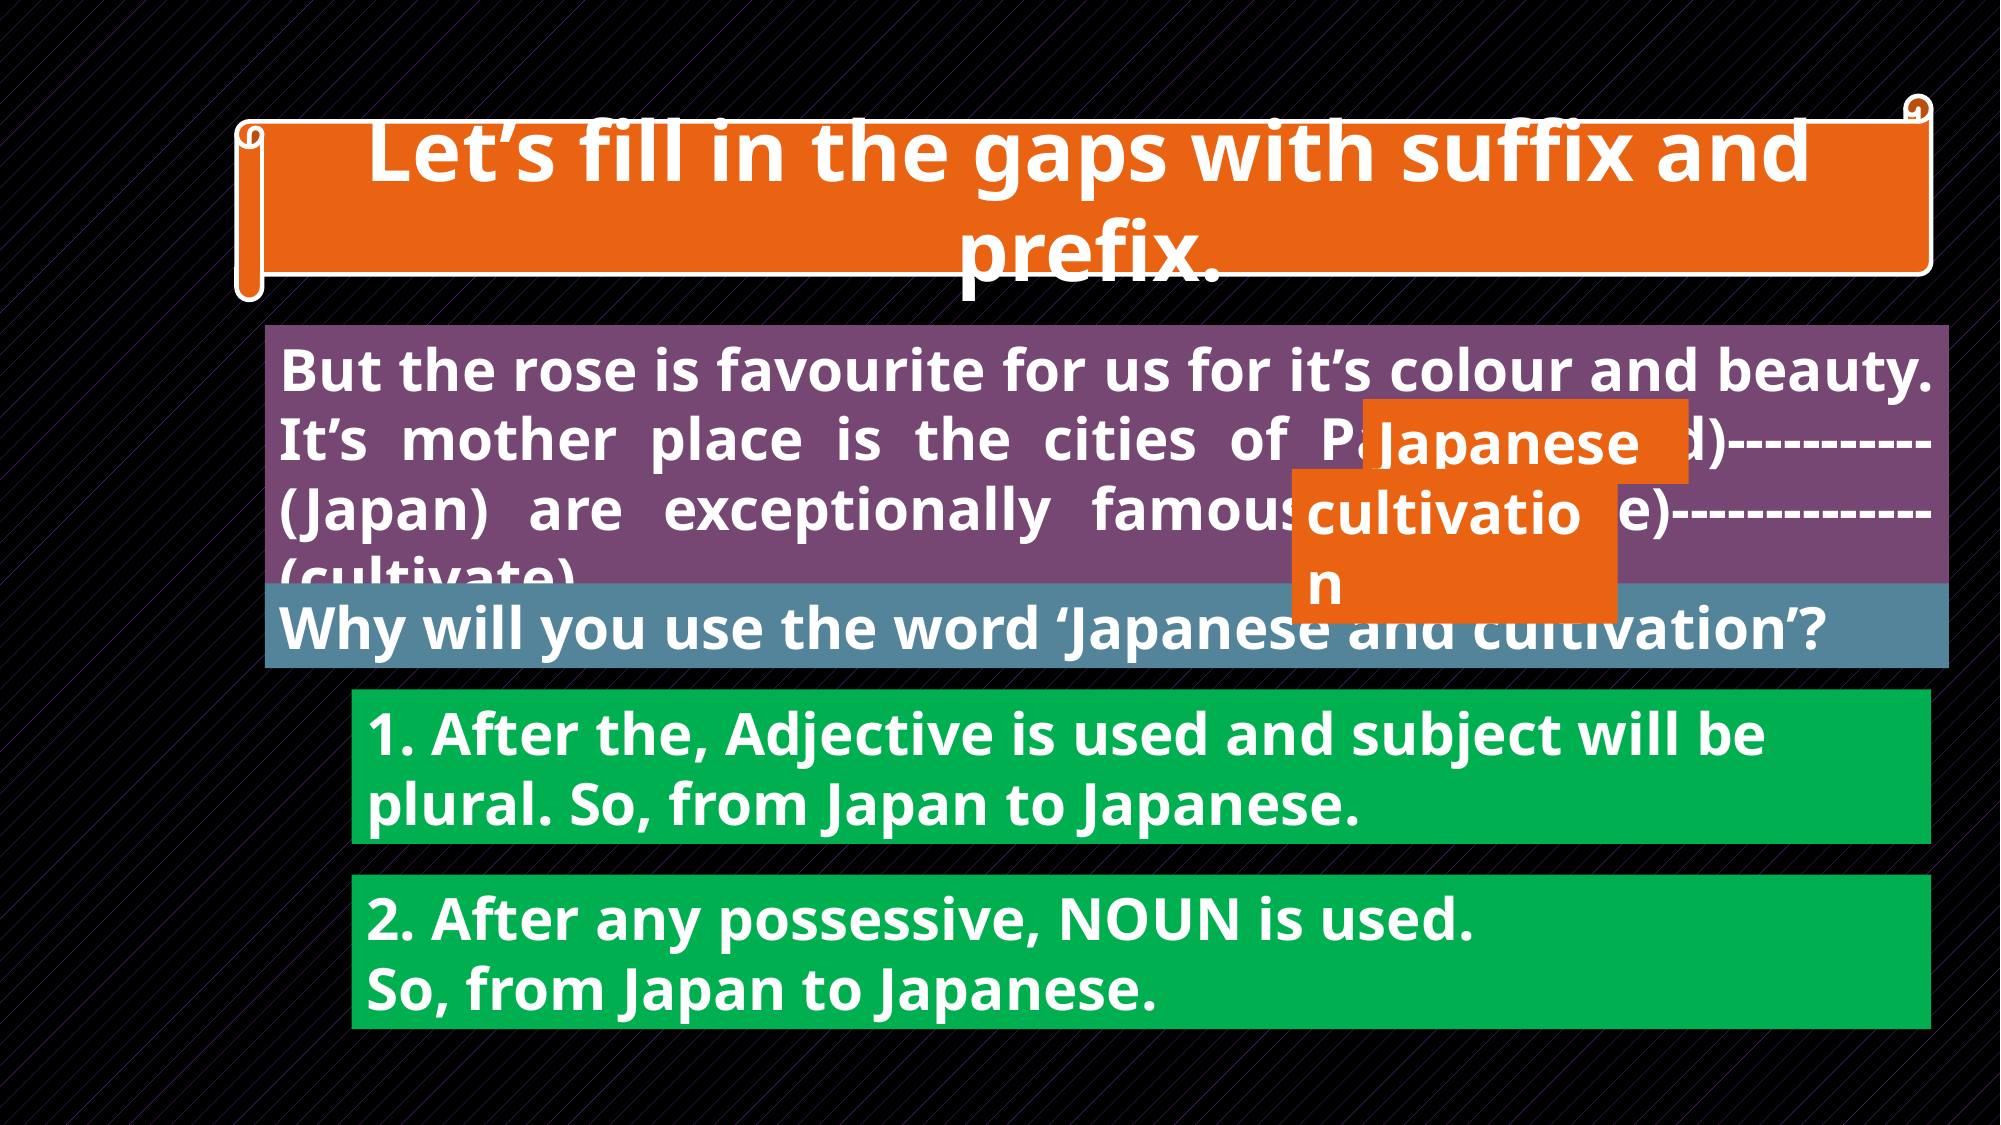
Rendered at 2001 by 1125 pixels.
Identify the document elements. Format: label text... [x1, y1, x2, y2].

text_box 1. After the, Adjective is used and subject will be plural. So, from Japan to Japanese. [351, 689, 1932, 844]
text_box Why will you use the word ‘Japanese and cultivation’? [264, 583, 1949, 669]
text_box Let’s fill in the gaps with suffix and prefix. [234, 93, 1934, 303]
text_box cultivation [1291, 468, 1618, 624]
text_box But the rose is favourite for us for it’s colour and beauty. It’s mother place is the cities of Paris. The (d)-----------(Japan) are exceptionally famous for it’s (e)--------------(cultivate). [264, 325, 1949, 583]
text_box Japanese [1362, 399, 1689, 484]
text_box 2. After any possessive, NOUN is used. So, from Japan to Japanese. [351, 874, 1932, 1030]
